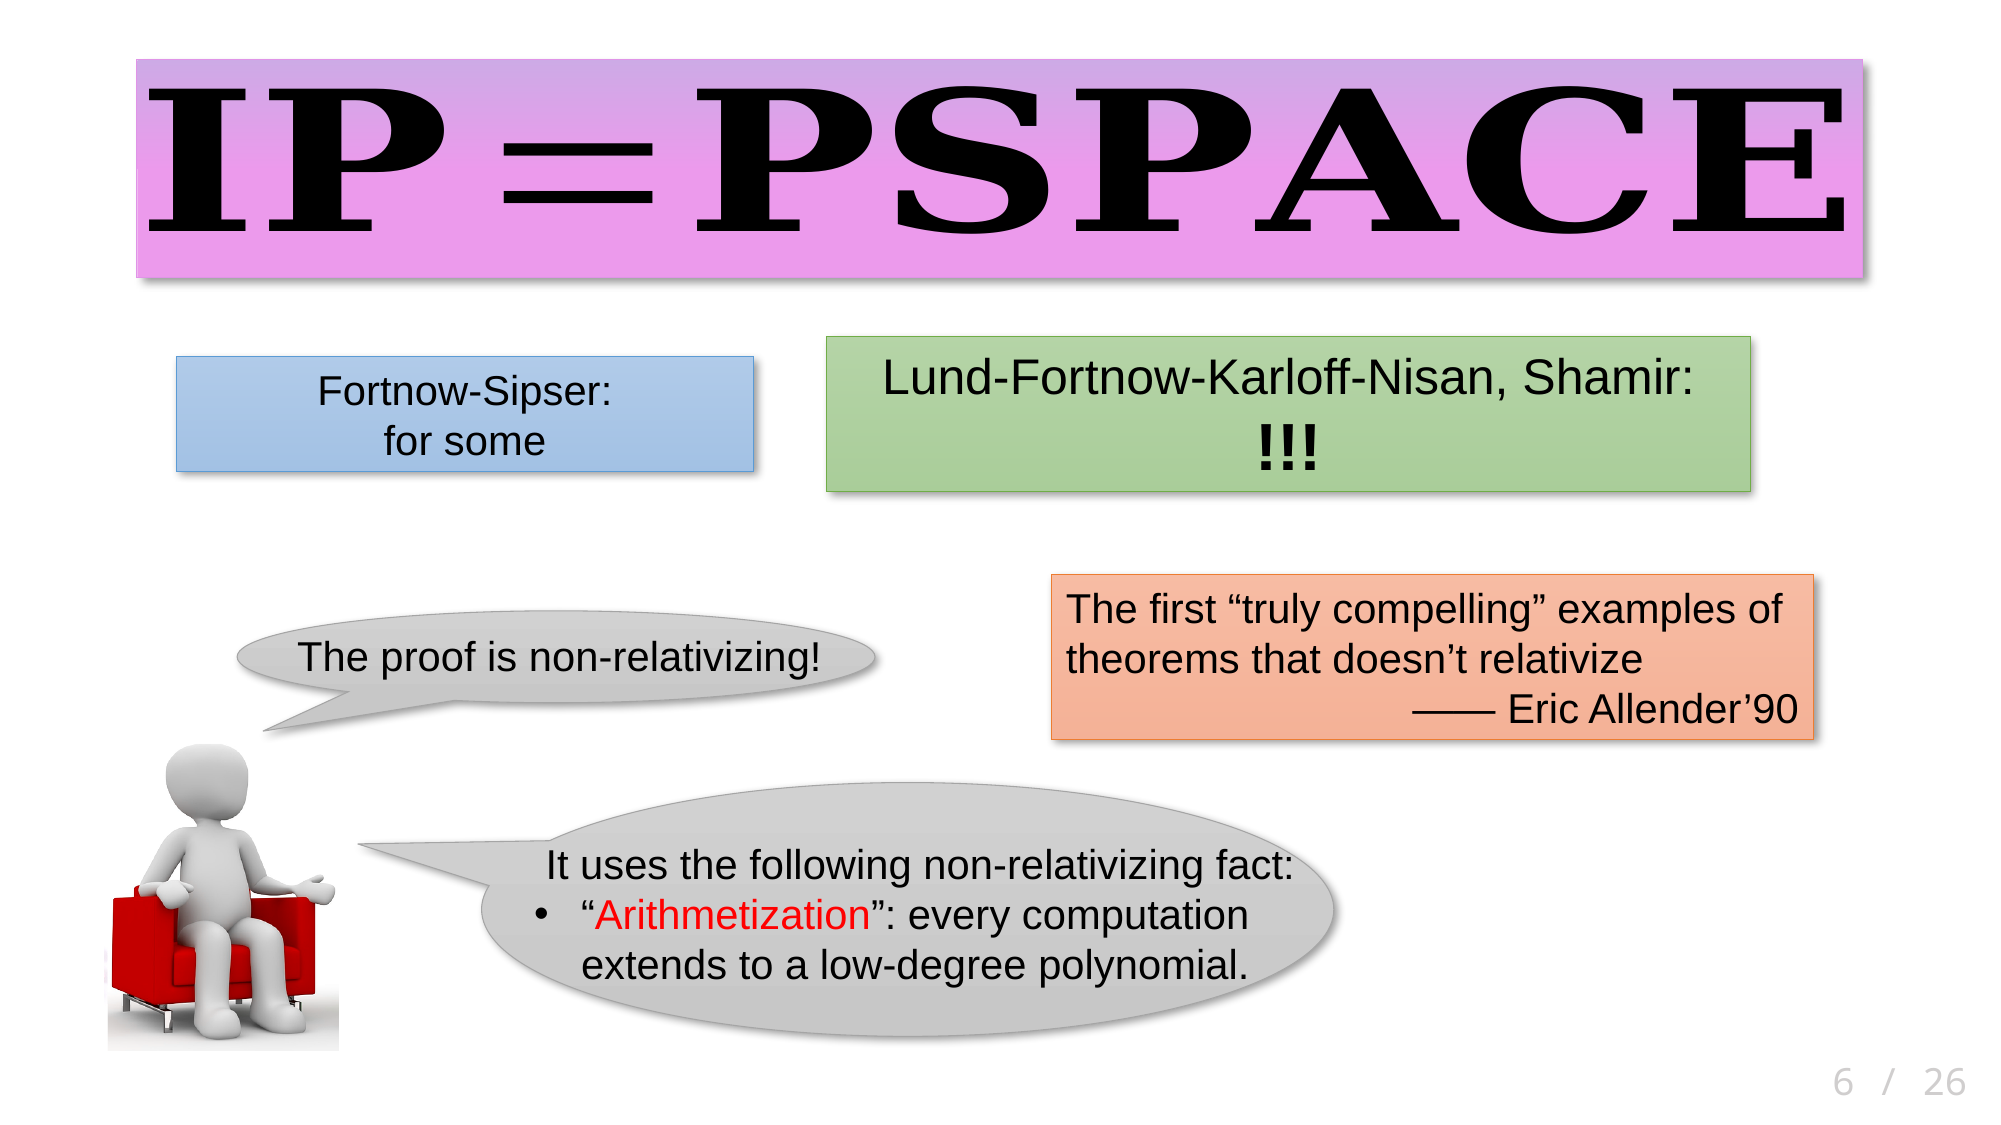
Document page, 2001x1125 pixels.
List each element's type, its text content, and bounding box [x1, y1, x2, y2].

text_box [237, 610, 876, 703]
picture [104, 742, 339, 1051]
text_box 6 / 26 [1794, 1050, 2000, 1110]
text_box The first “truly compelling” examples of theorems that doesn’t relativize —— Eric Allender’90 [1051, 574, 1814, 740]
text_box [481, 782, 1351, 1037]
